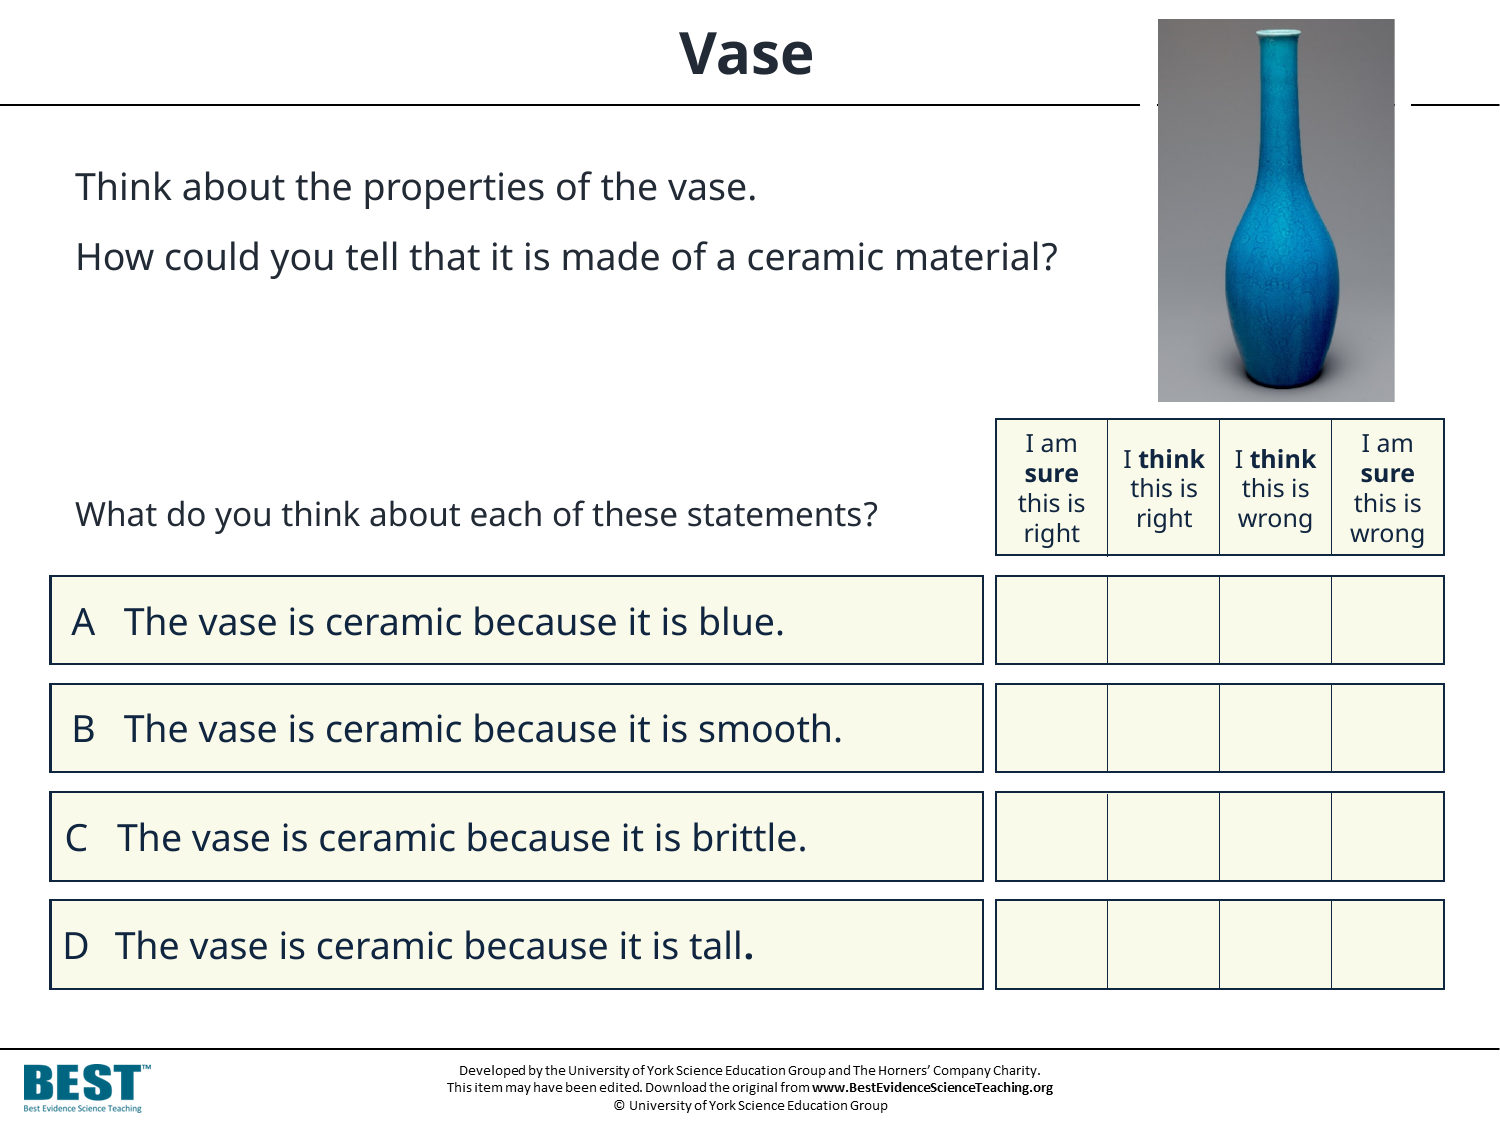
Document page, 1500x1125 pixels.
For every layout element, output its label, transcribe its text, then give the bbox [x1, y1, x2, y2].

text_box Vase [23, 4, 1471, 99]
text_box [995, 575, 1444, 666]
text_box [995, 792, 1444, 883]
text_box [995, 418, 1444, 557]
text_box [995, 683, 1444, 774]
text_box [995, 899, 1444, 990]
picture [0, 18, 1500, 1125]
